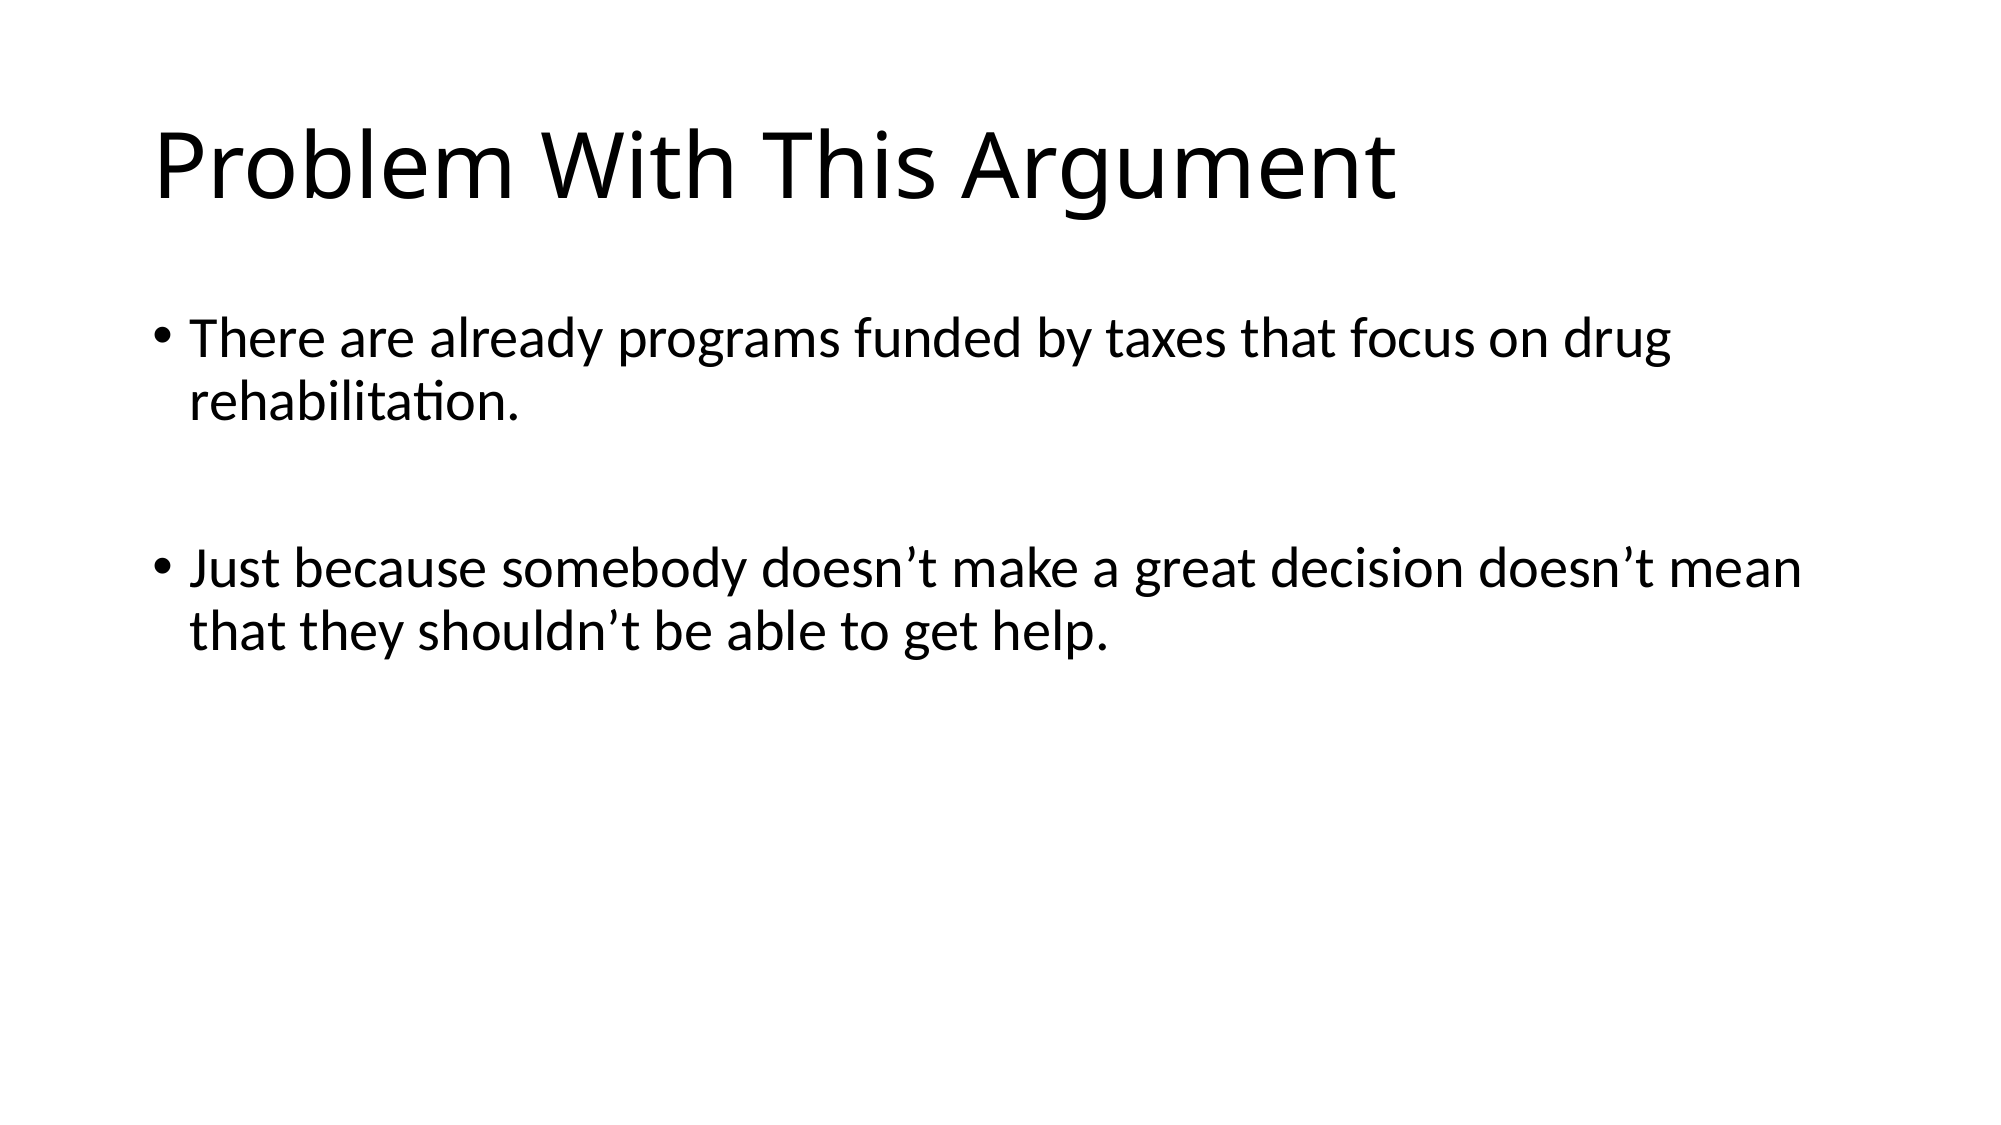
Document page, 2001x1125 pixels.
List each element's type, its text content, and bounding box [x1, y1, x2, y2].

title Problem With This Argument [137, 59, 1863, 278]
list There are already programs funded by taxes that focus on drug rehabilitation. Just because somebody doesn’t make a great decision doesn’t mean that they shouldn’t be able to get help. [137, 299, 1863, 1014]
